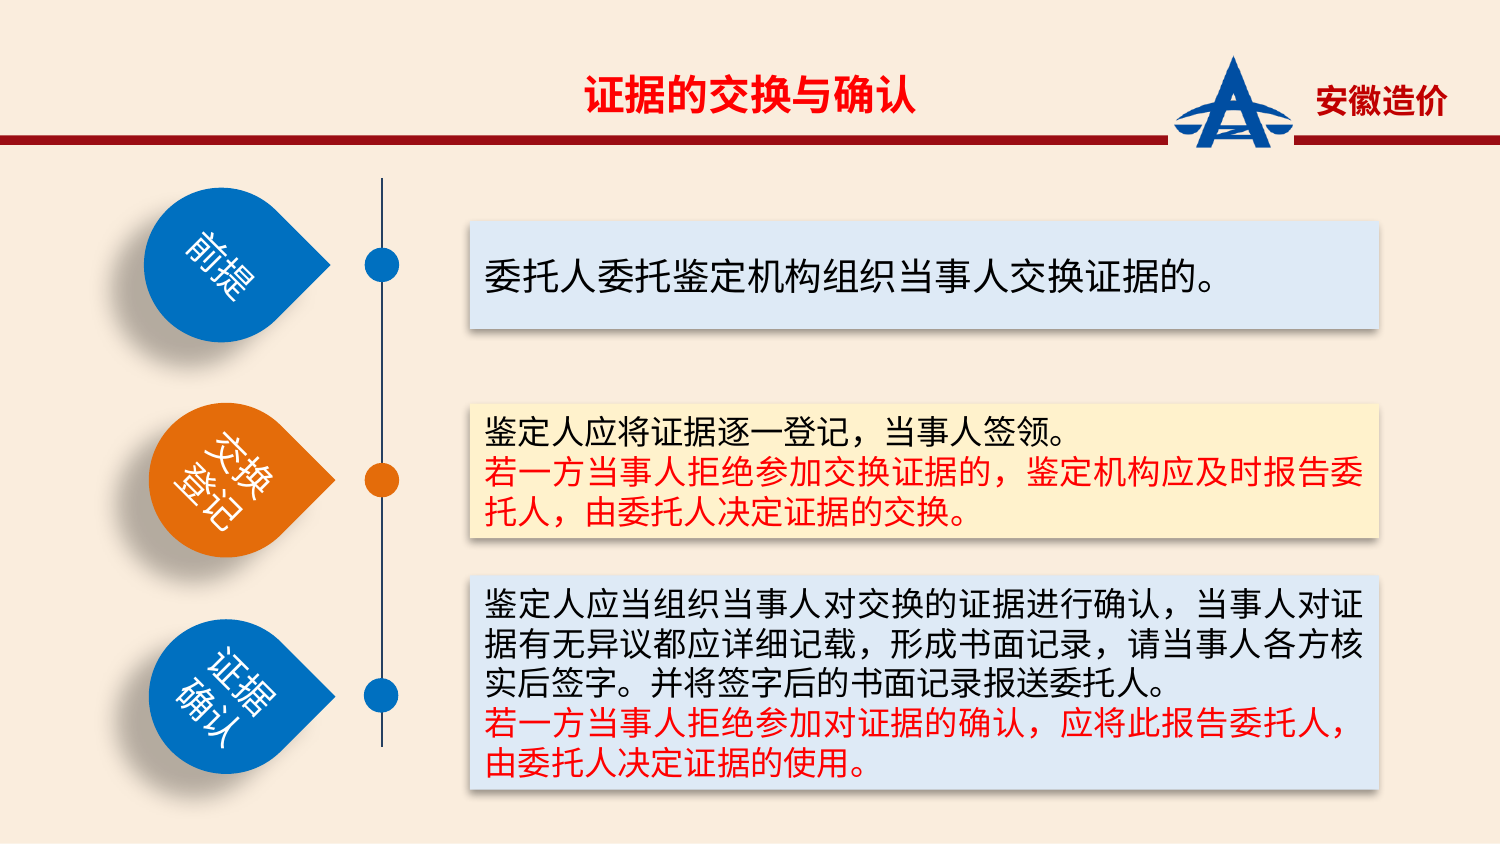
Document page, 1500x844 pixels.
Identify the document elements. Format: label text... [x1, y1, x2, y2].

text_box 证据的交换与确认 [431, 60, 1069, 126]
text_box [363, 177, 400, 748]
text_box 前提 [141, 185, 333, 345]
text_box 证据确认 [146, 617, 338, 777]
text_box 鉴定人应当组织当事人对交换的证据进行确认，当事人对证据有无异议都应详细记载，形成书面记录，请当事人各方核实后签字。并将签字后的书面记录报送委托人。 若一方当事人拒绝参加对证据的确认，应将此报告委托人，由委托人决定证据的使用。 [469, 575, 1379, 790]
text_box 委托人委托鉴定机构组织当事人交换证据的。 [469, 221, 1379, 329]
picture [1168, 55, 1294, 152]
text_box 鉴定人应将证据逐一登记，当事人签领。 若一方当事人拒绝参加交换证据的，鉴定机构应及时报告委托人，由委托人决定证据的交换。 [469, 403, 1379, 539]
text_box 交换登记 [146, 400, 338, 560]
